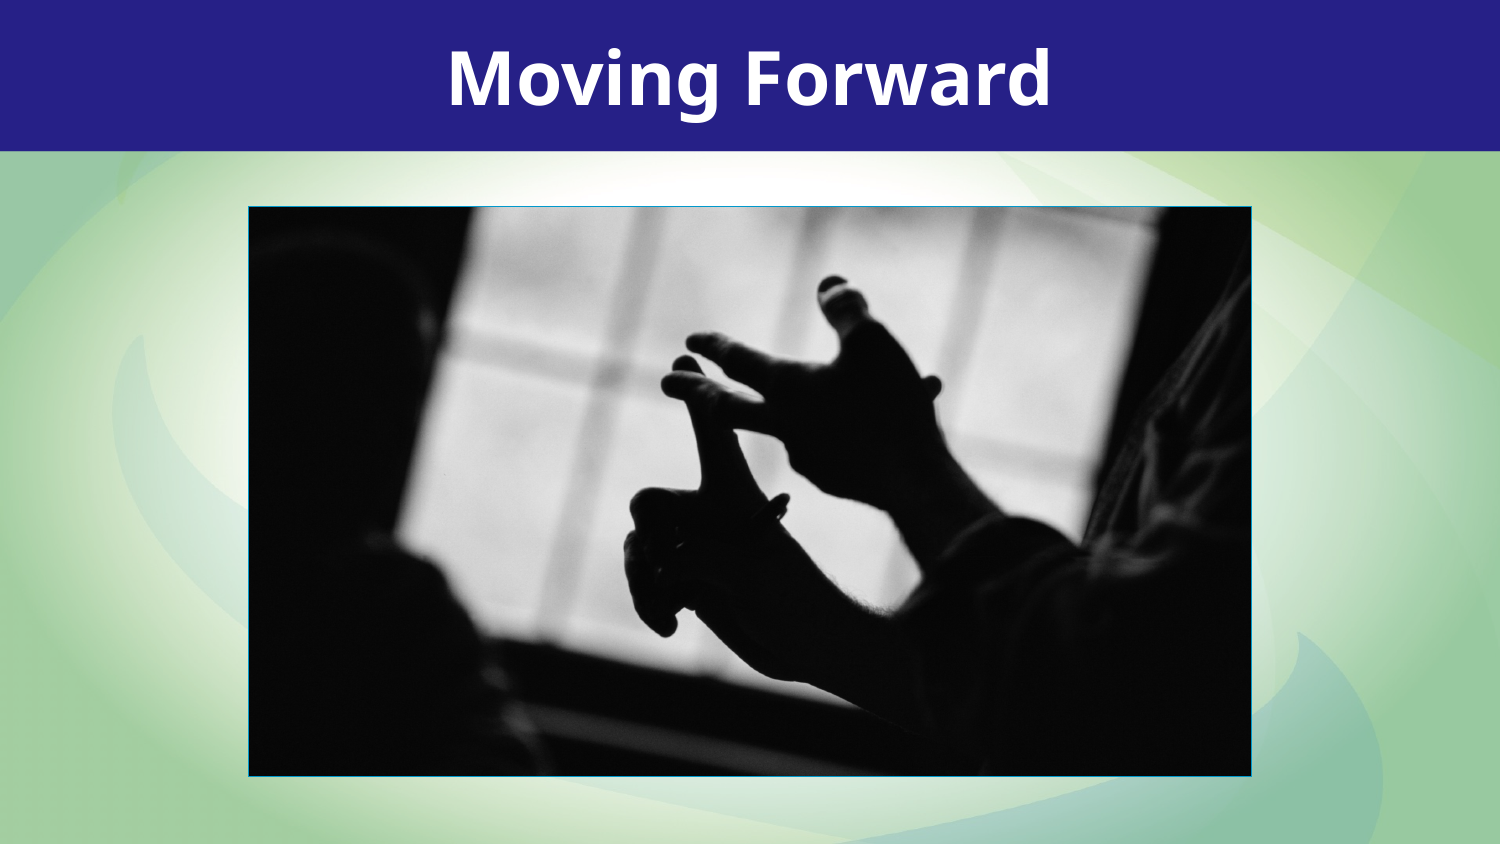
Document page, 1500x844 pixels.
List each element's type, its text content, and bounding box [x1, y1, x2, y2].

list Moving Forward [0, 0, 1500, 152]
picture [250, 208, 1250, 775]
table_cell Milwaukee [0, 152, 1500, 844]
